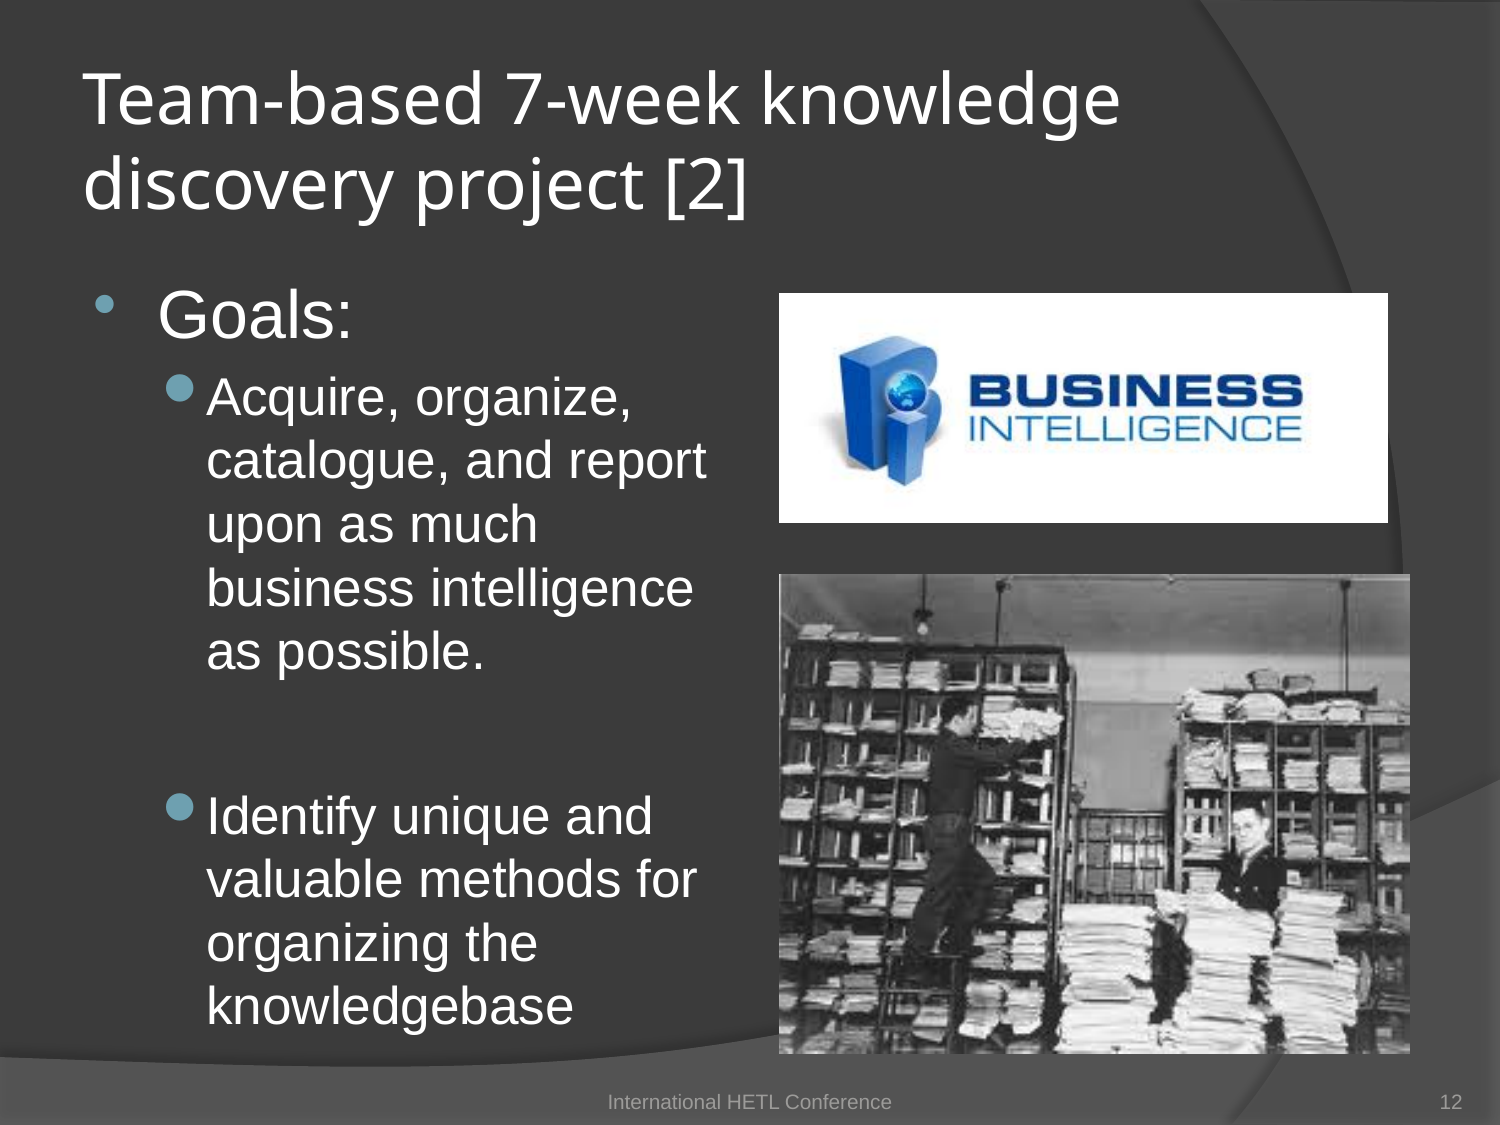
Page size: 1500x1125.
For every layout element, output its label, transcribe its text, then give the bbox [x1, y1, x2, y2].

slide_number 12 [1337, 1053, 1463, 1114]
picture [779, 574, 1411, 1054]
title Team-based 7-week knowledge discovery project [2] [75, 45, 1300, 233]
list Goals: Acquire, organize, catalogue, and report upon as much business intelligence as possible. Identify unique and valuable methods for organizing the knowledgebase [75, 262, 738, 1050]
picture [779, 293, 1388, 523]
footer International HETL Conference [512, 1053, 988, 1114]
